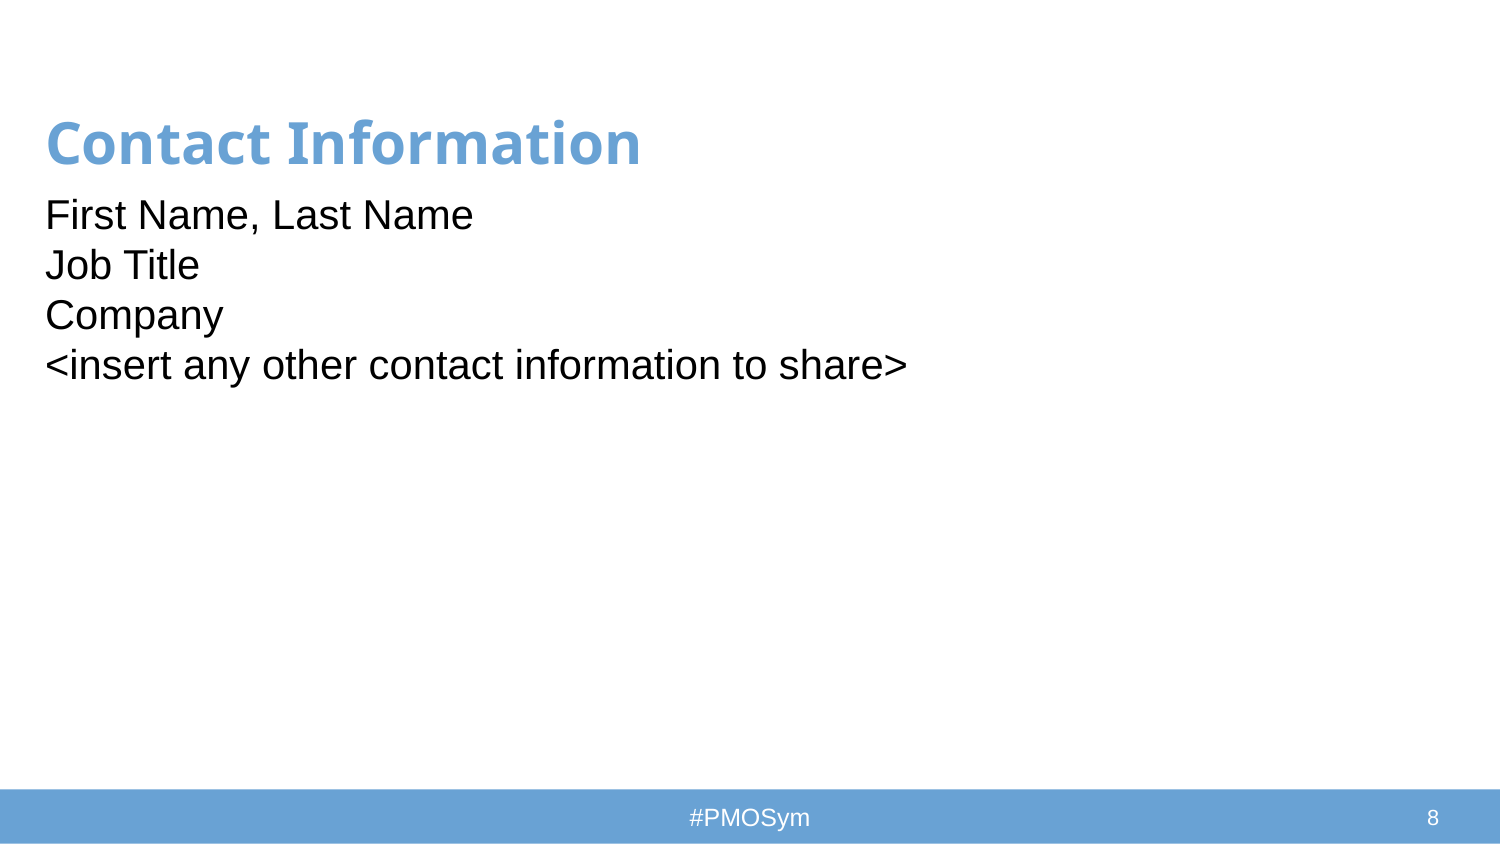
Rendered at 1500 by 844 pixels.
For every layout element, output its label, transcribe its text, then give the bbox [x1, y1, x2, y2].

slide_number 8 [1116, 794, 1454, 840]
list First Name, Last Name Job Title Company <insert any other contact information to share> [44, 187, 1456, 713]
list #PMOSym [594, 793, 906, 840]
title Contact Information [44, 44, 1456, 177]
